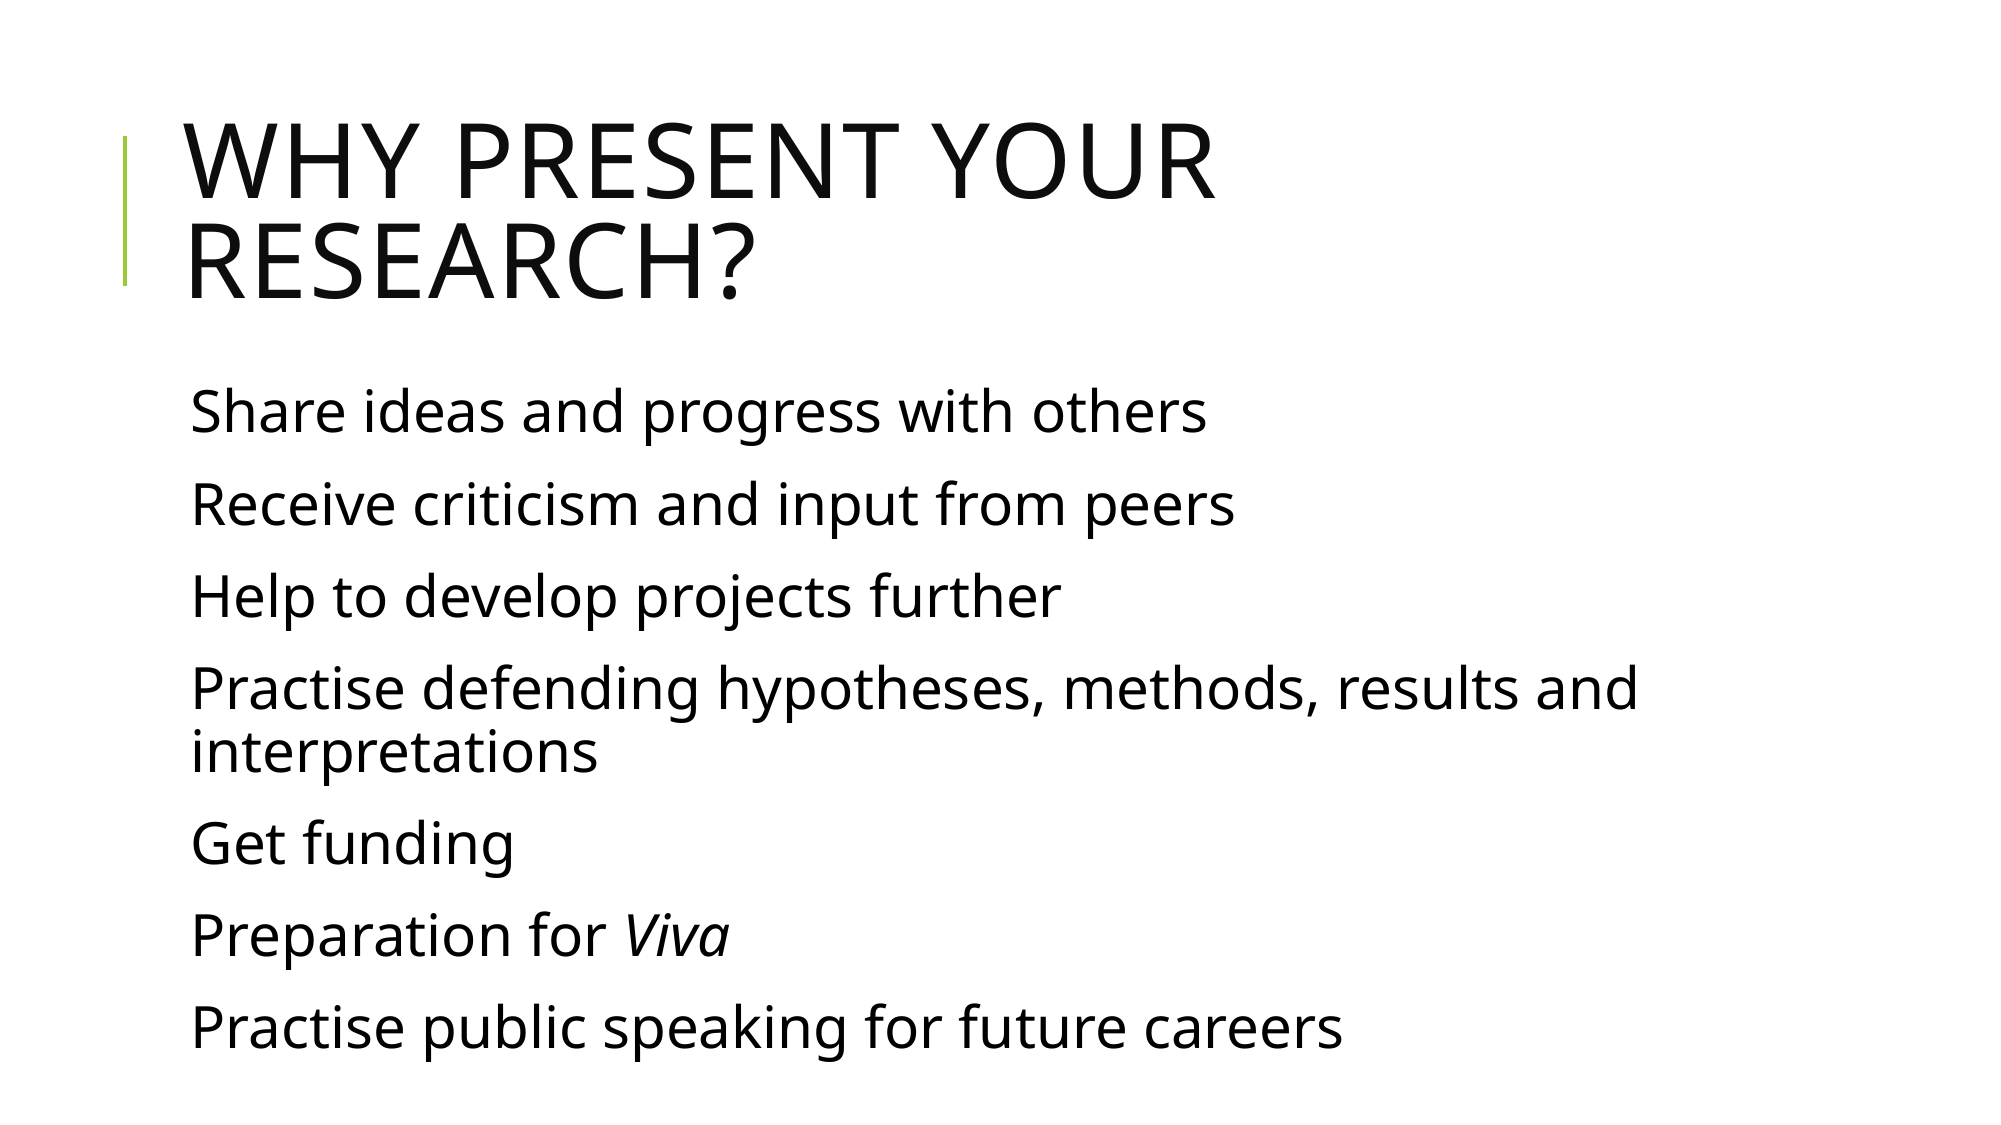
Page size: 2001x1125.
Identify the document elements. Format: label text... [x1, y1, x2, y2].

list Share ideas and progress with others Receive criticism and input from peers Help to develop projects further Practise defending hypotheses, methods, results and interpretations Get funding Preparation for Viva Practise public speaking for future careers [168, 375, 1763, 1035]
title Why present your research? [168, 96, 1763, 342]
